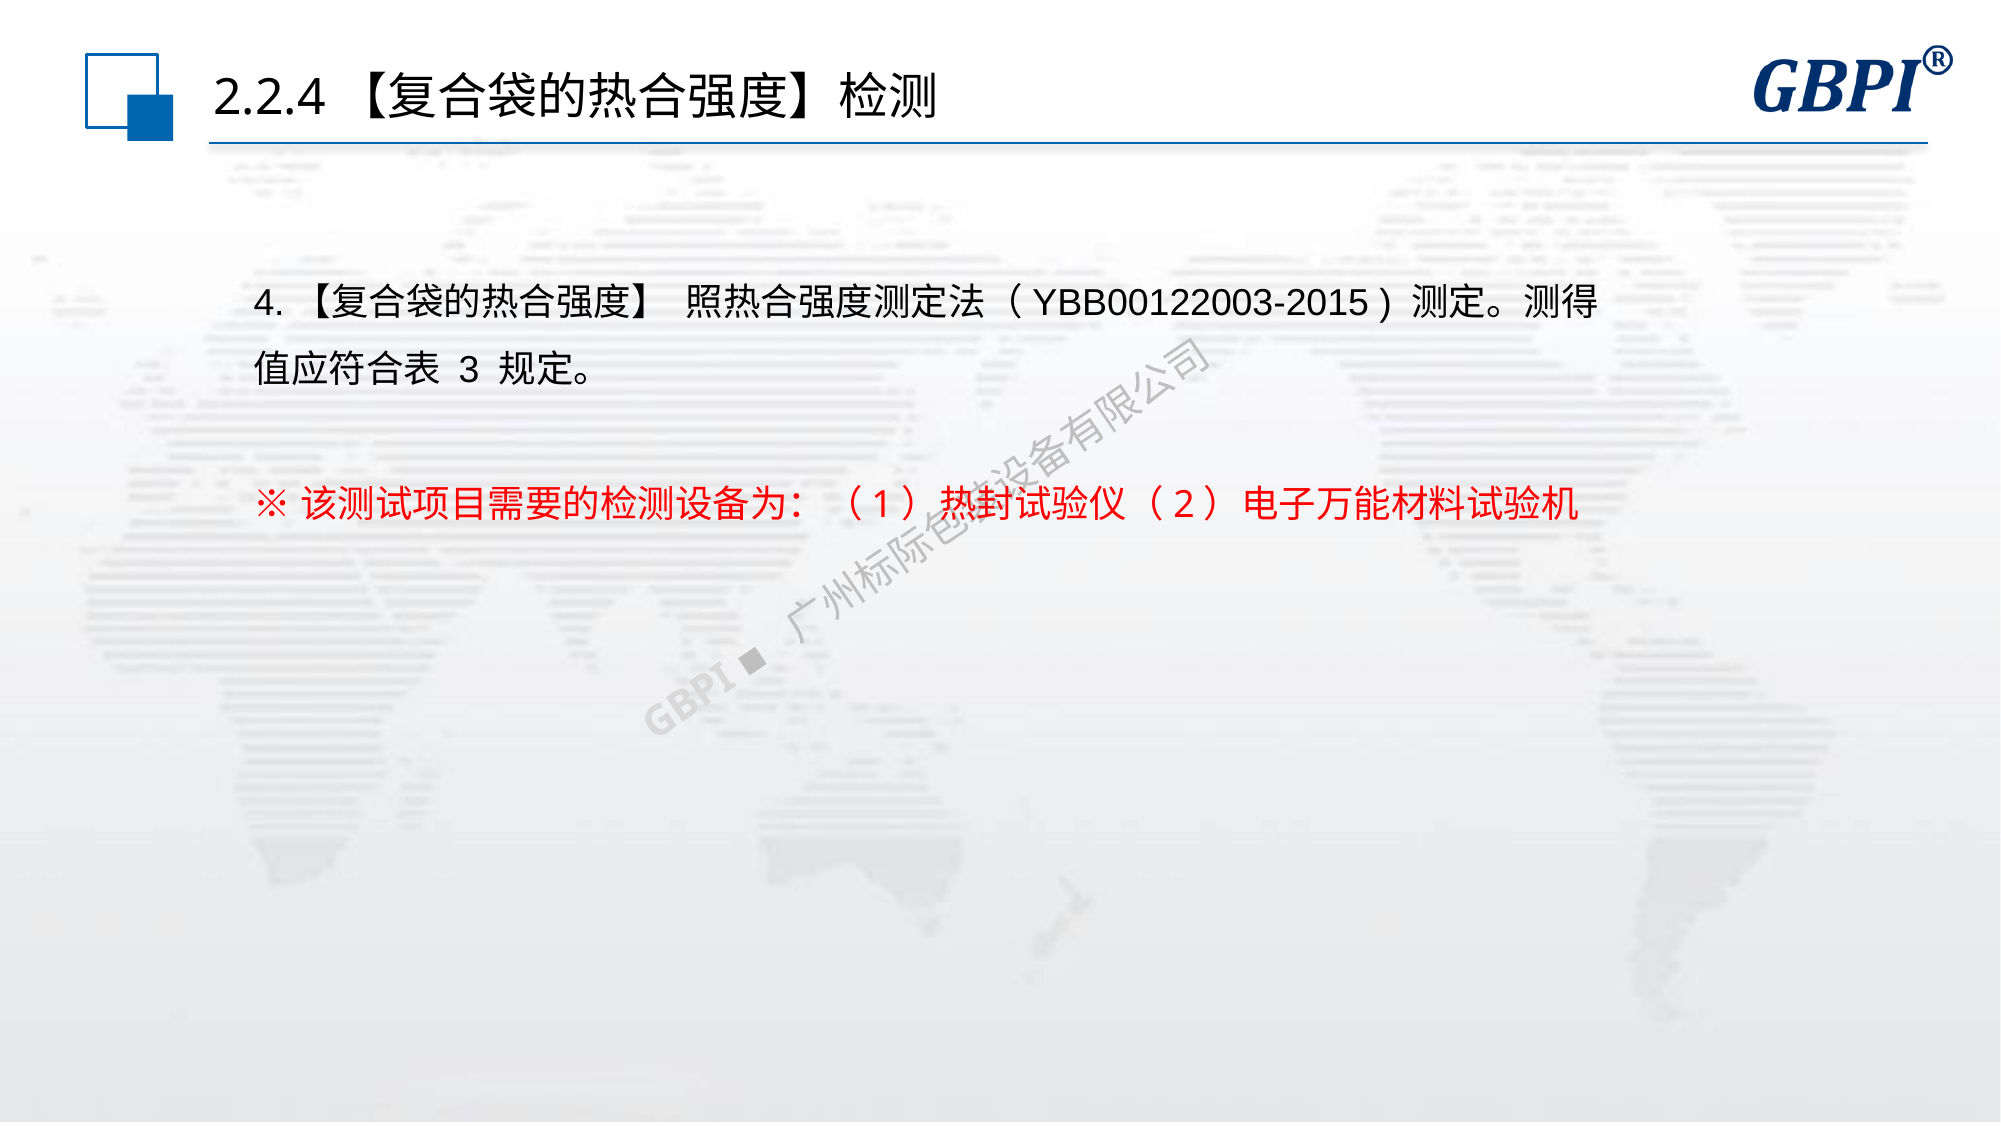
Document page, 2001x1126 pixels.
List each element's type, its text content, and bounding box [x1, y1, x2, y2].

text_box 4.【复合袋的热合强度】 照热合强度测定法（YBB00122003-2015 ) 测定。测得值应符合表 3 规定。 ※该测试项目需要的检测设备为：（1）热封试验仪（2）电子万能材料试验机 [238, 247, 1645, 533]
picture [0, 0, 2001, 1122]
title 2.2.4【复合袋的热合强度】检测 [198, 58, 1489, 131]
